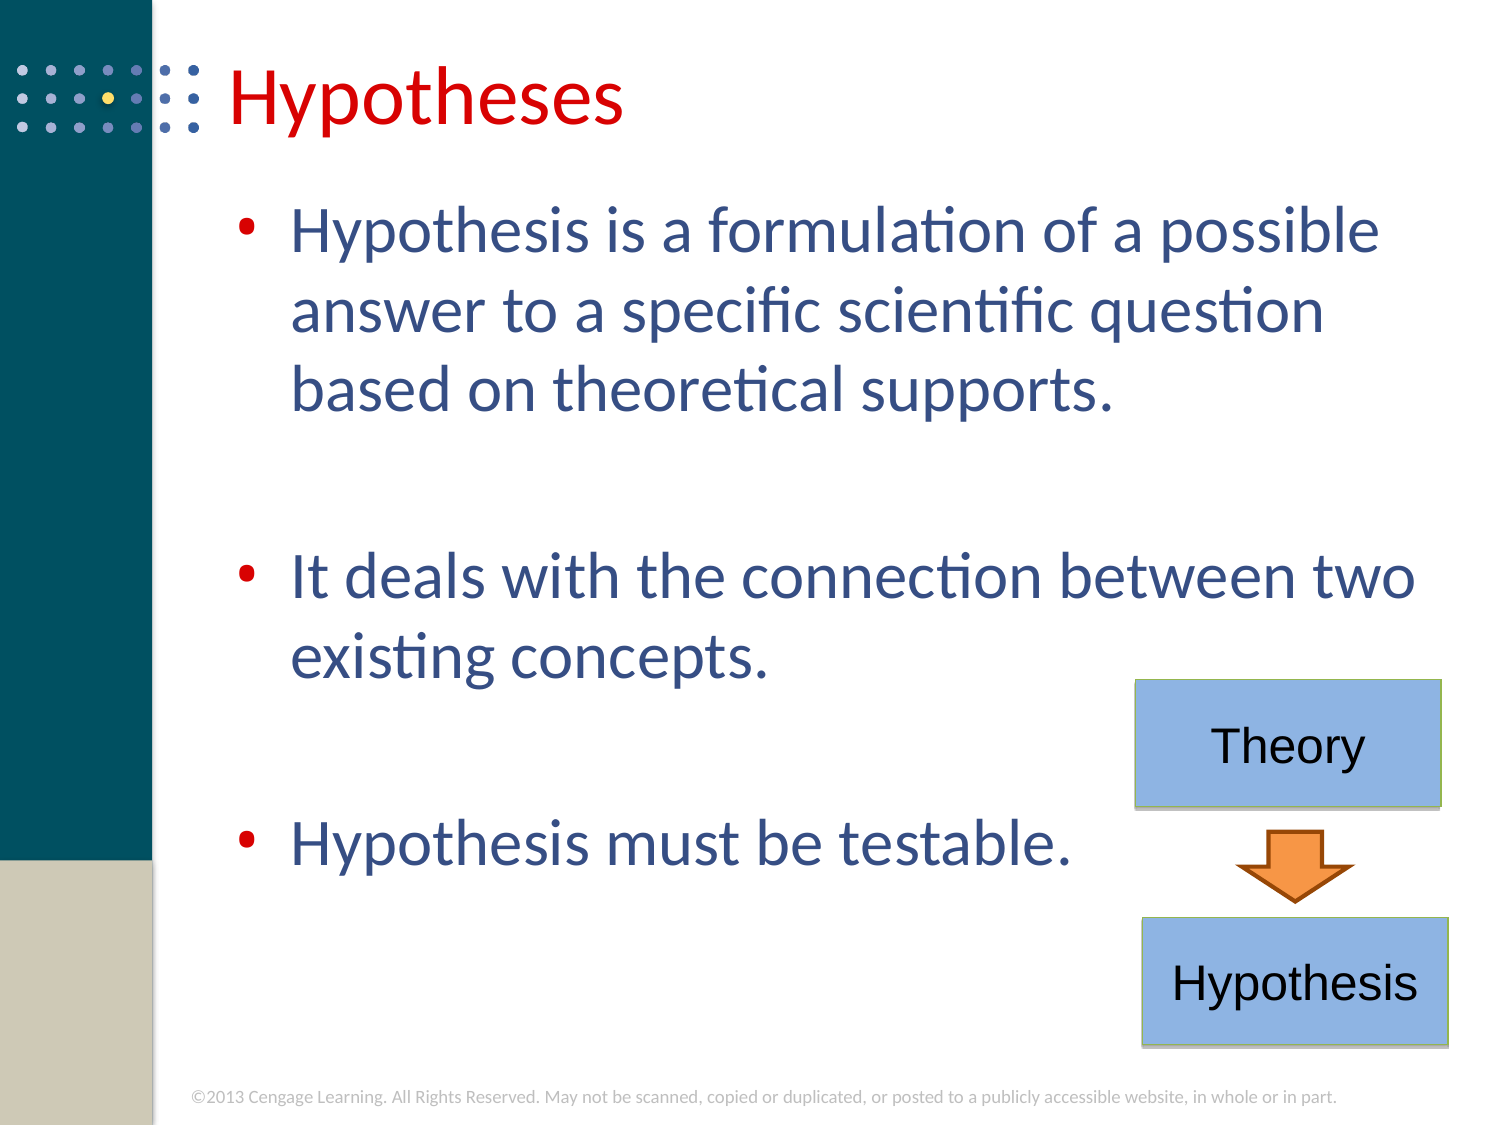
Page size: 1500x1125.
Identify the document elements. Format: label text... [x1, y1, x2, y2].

text_box Theory [1135, 679, 1441, 807]
text_box [1241, 831, 1349, 902]
title Hypotheses [213, 33, 1487, 178]
picture [14, 57, 202, 141]
list Hypothesis is a formulation of a possible answer to a specific scientific question based on theoretical supports. It deals with the connection between two existing concepts. Hypothesis must be testable. [219, 177, 1493, 1082]
text_box Hypothesis [1142, 917, 1448, 1045]
